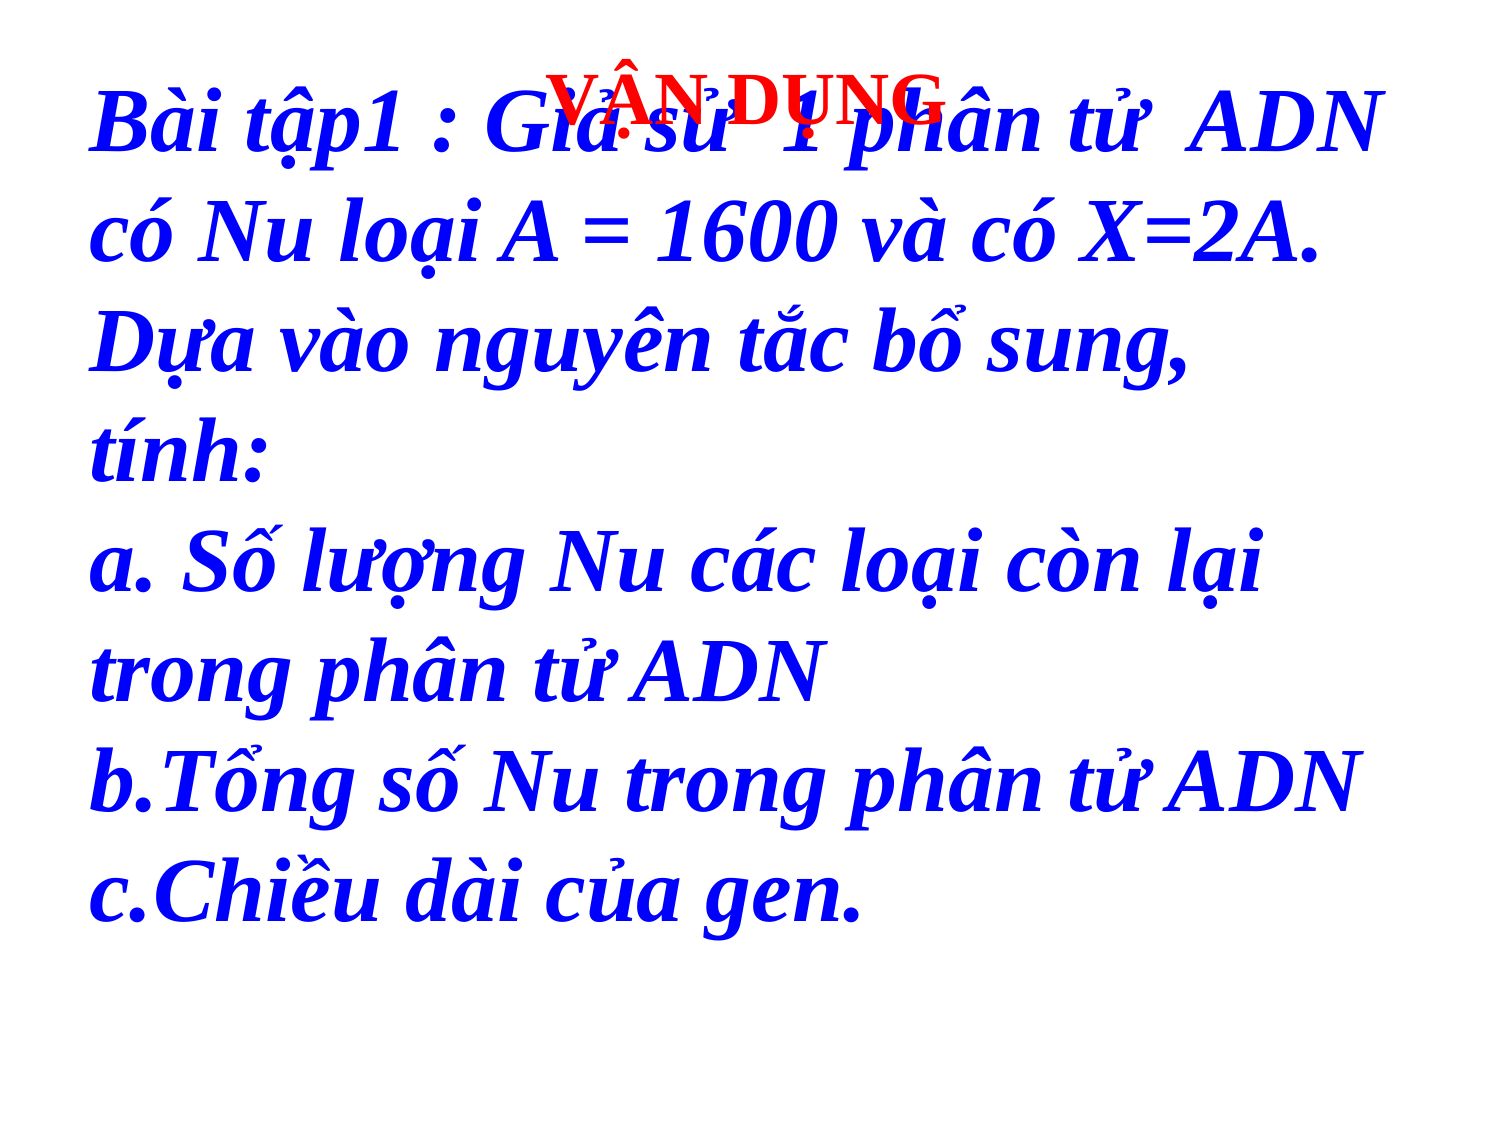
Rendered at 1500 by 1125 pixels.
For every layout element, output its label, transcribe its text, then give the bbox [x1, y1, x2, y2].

text_box Bài tập1 : Giả sử 1 phân tử ADN có Nu loại A = 1600 và có X=2A. Dựa vào nguyên tắc bổ sung, tính: Số lượng Nu các loại còn lại trong phân tử ADN Tổng số Nu trong phân tử ADN Chiều dài của gen. [21, 167, 1469, 1000]
text_box VẬN DỤNG [215, 42, 1279, 148]
